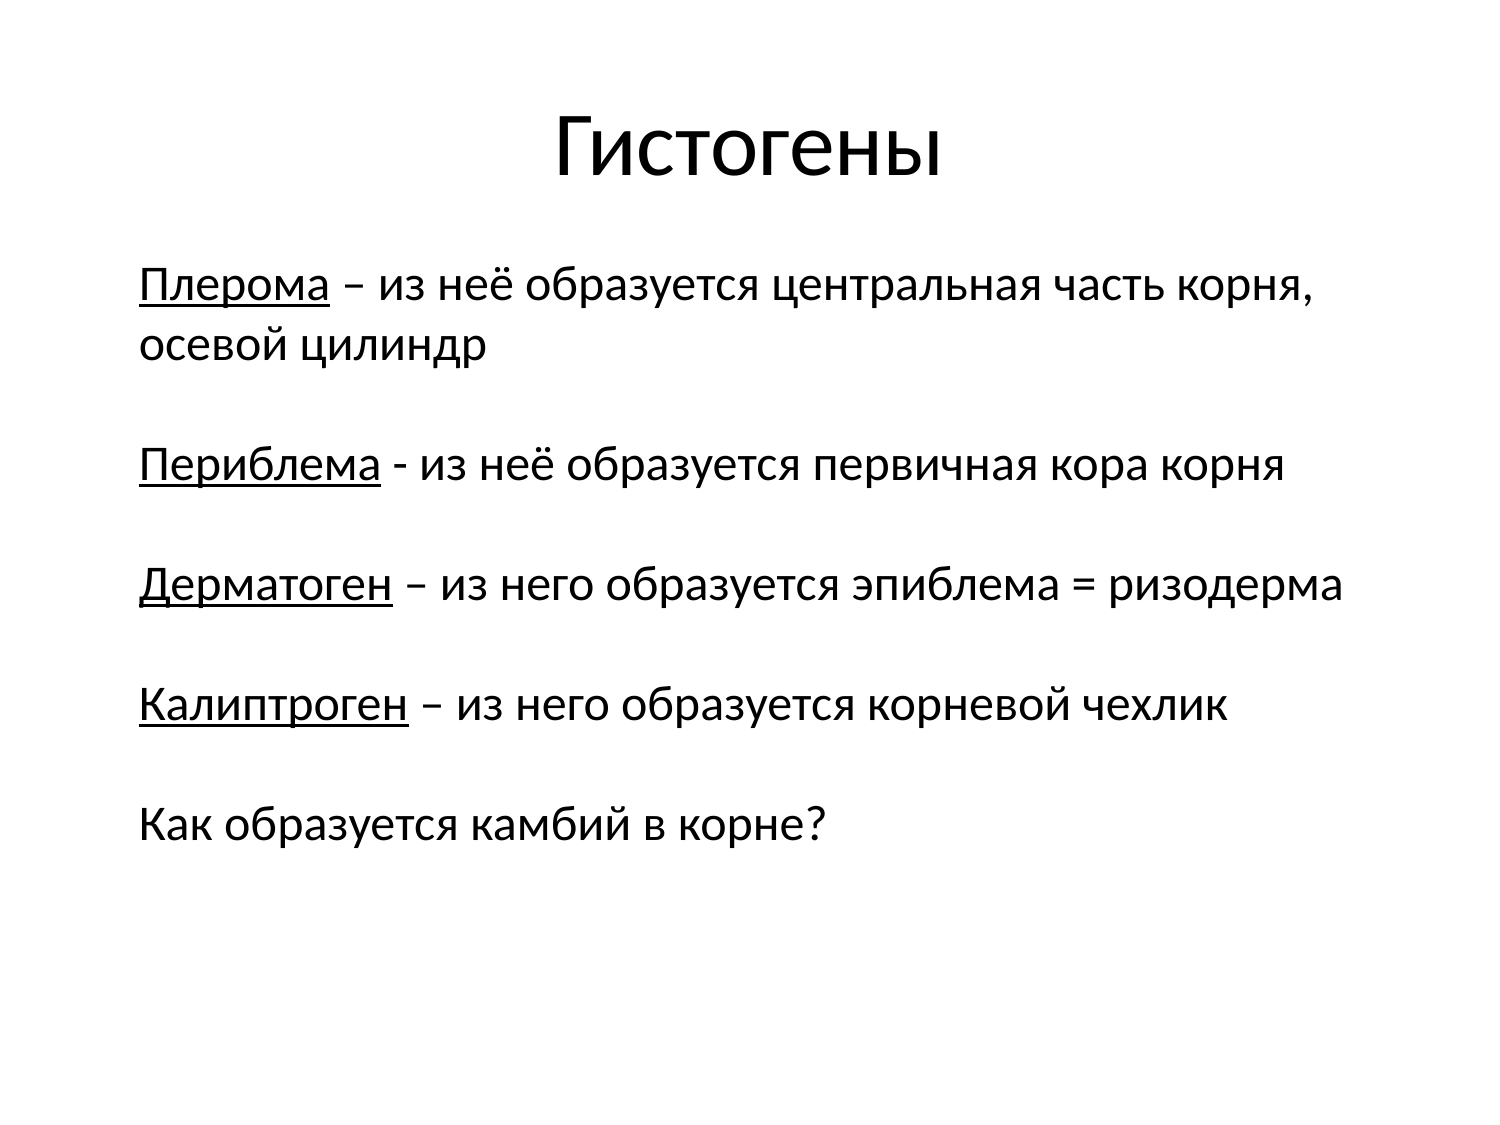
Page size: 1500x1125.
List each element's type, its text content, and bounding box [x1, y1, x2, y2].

title Гистогены [75, 45, 1425, 233]
text_box Плерома – из неё образуется центральная часть корня, осевой цилиндр Периблема - из неё образуется первичная кора корня Дерматоген – из него образуется эпиблема = ризодерма Калиптроген – из него образуется корневой чехлик Как образуется камбий в корне? [123, 243, 1412, 1024]
